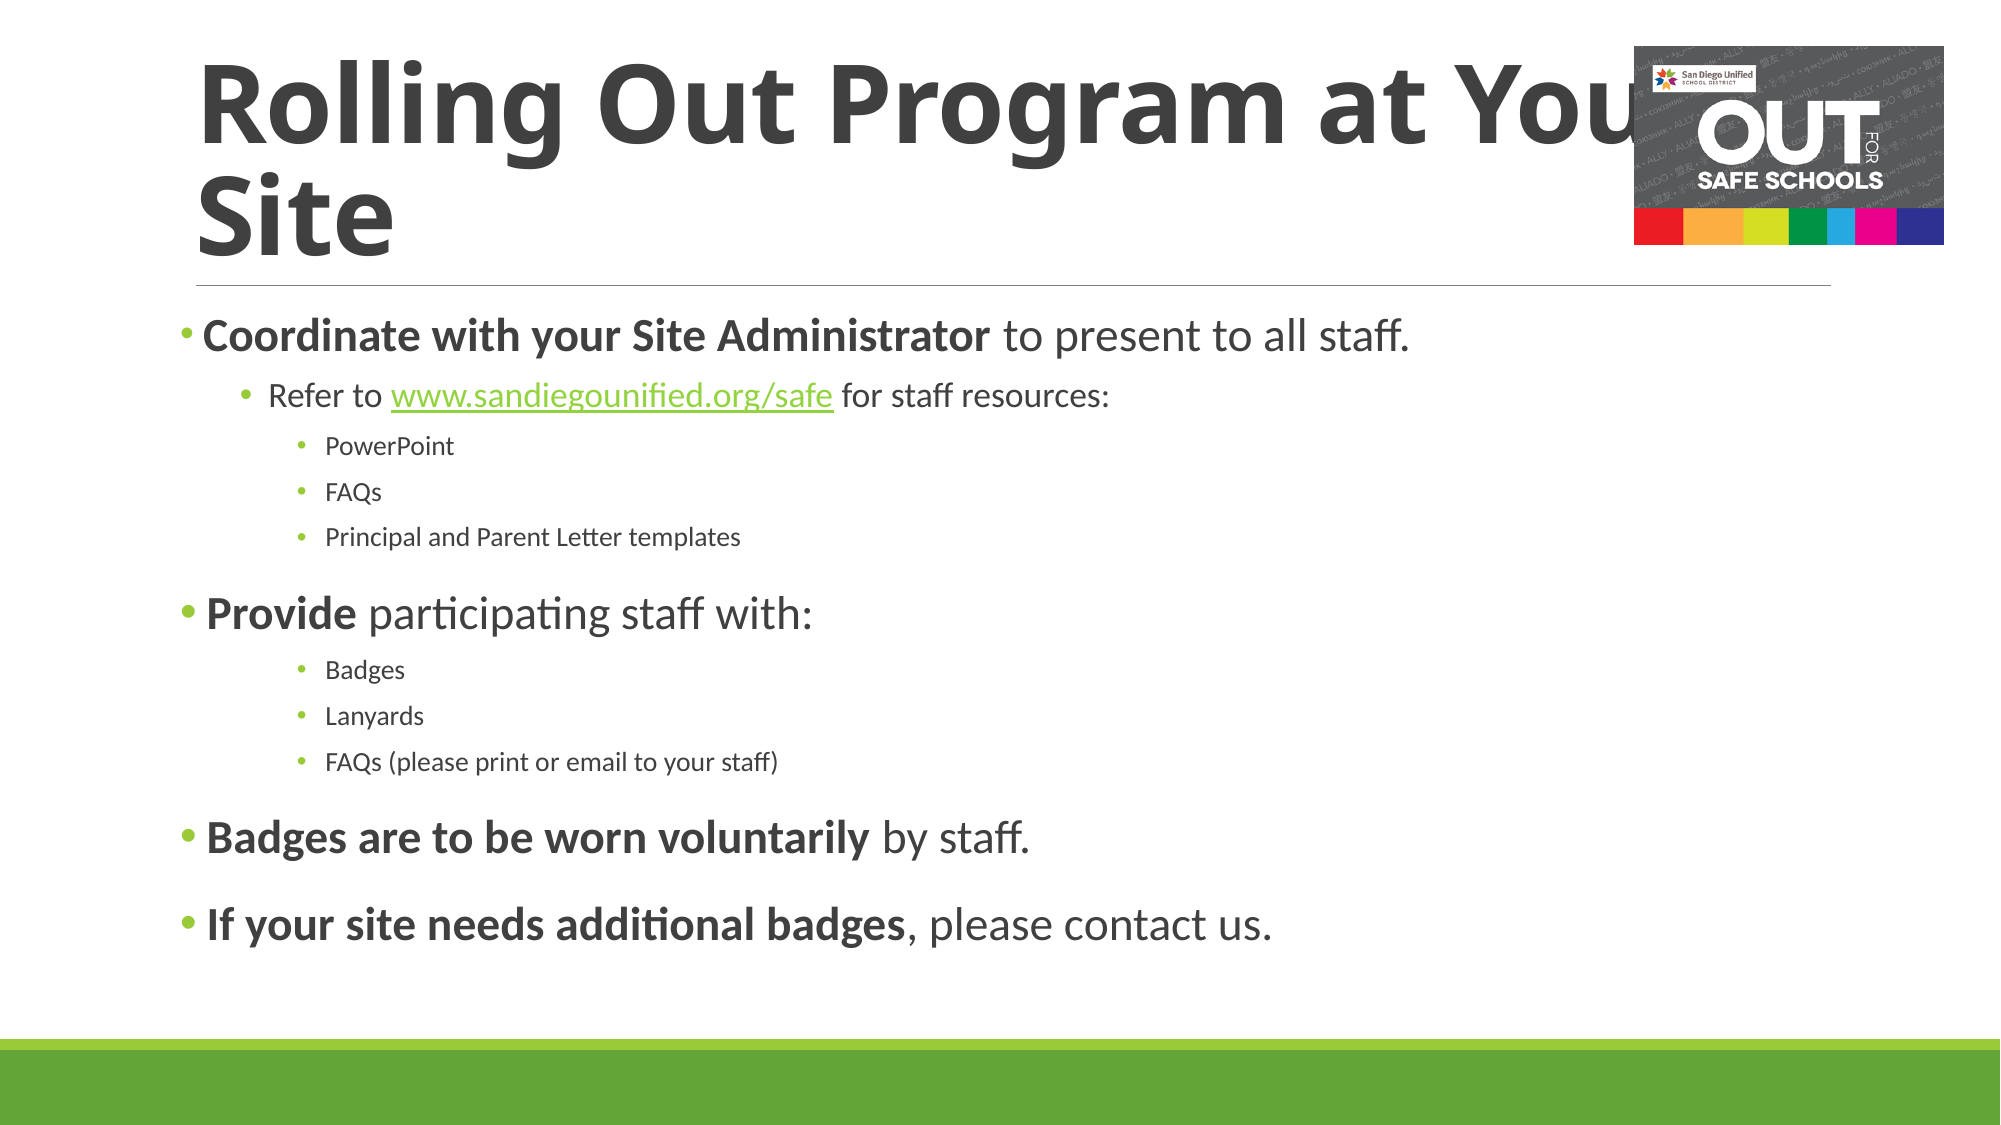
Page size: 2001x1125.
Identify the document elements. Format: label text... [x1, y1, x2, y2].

title Rolling Out Program at Your Site [180, 47, 1830, 285]
list Coordinate with your Site Administrator to present to all staff. Refer to www.sandiegounified.org/safe for staff resources: PowerPoint FAQs Principal and Parent Letter templates Provide participating staff with: Badges Lanyards FAQs (please print or email to your staff) Badges are to be worn voluntarily by staff. If your site needs additional badges, please contact us. [180, 302, 1830, 963]
picture [1633, 46, 1944, 245]
